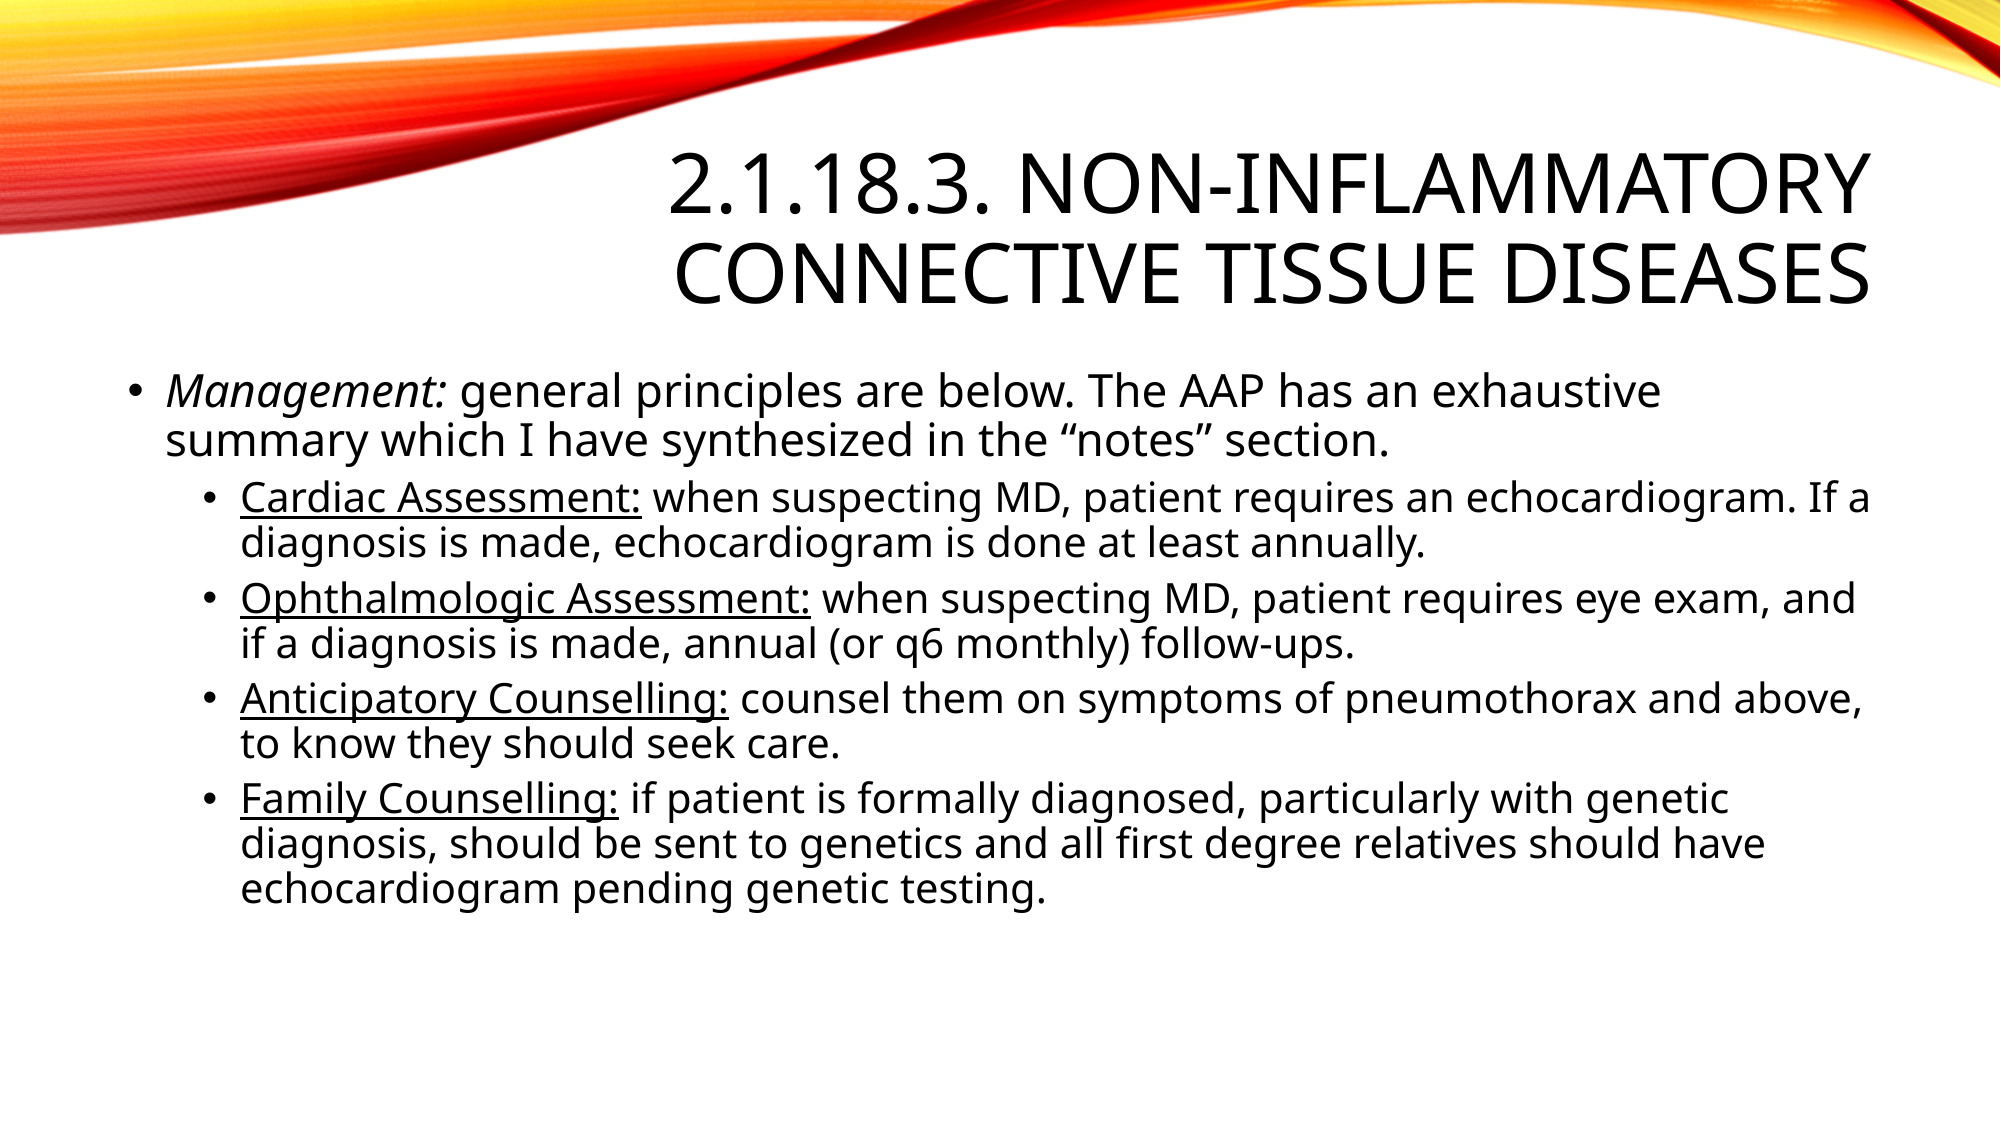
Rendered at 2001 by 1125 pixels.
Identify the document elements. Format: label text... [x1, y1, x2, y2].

title 2.1.18.3. non-inflammatory connective tissue diseases [474, 125, 1888, 338]
list Management: general principles are below. The AAP has an exhaustive summary which I have synthesized in the “notes” section. Cardiac Assessment: when suspecting MD, patient requires an echocardiogram. If a diagnosis is made, echocardiogram is done at least annually. Ophthalmologic Assessment: when suspecting MD, patient requires eye exam, and if a diagnosis is made, annual (or q6 monthly) follow-ups. Anticipatory Counselling: counsel them on symptoms of pneumothorax and above, to know they should seek care. Family Counselling: if patient is formally diagnosed, particularly with genetic diagnosis, should be sent to genetics and all first degree relatives should have echocardiogram pending genetic testing. [112, 360, 1888, 1021]
picture [0, 0, 2000, 237]
